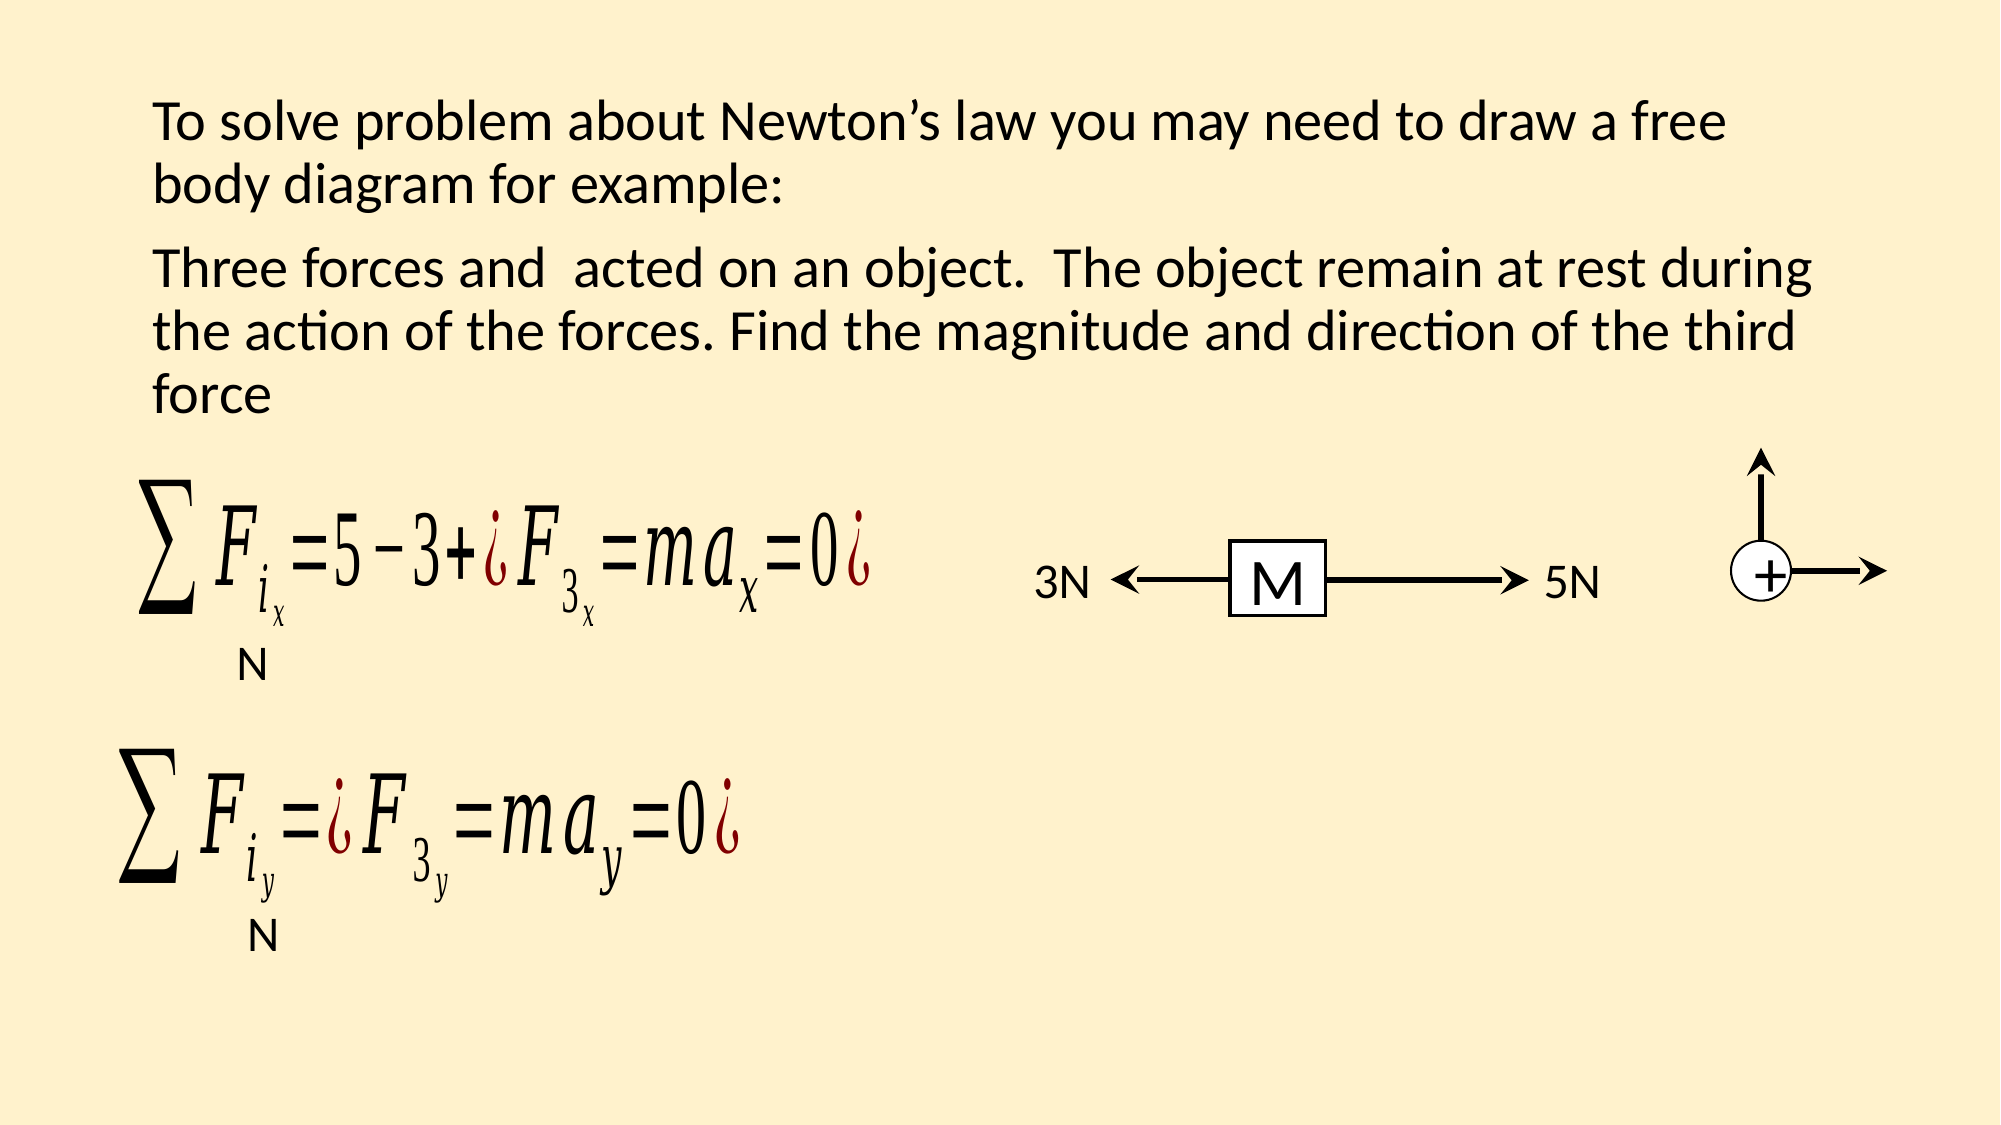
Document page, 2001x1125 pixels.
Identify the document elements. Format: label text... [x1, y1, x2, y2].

text_box 3N [1018, 541, 1111, 617]
text_box M [1229, 540, 1326, 617]
text_box + [1729, 539, 1792, 602]
text_box 5N [1528, 541, 1621, 617]
